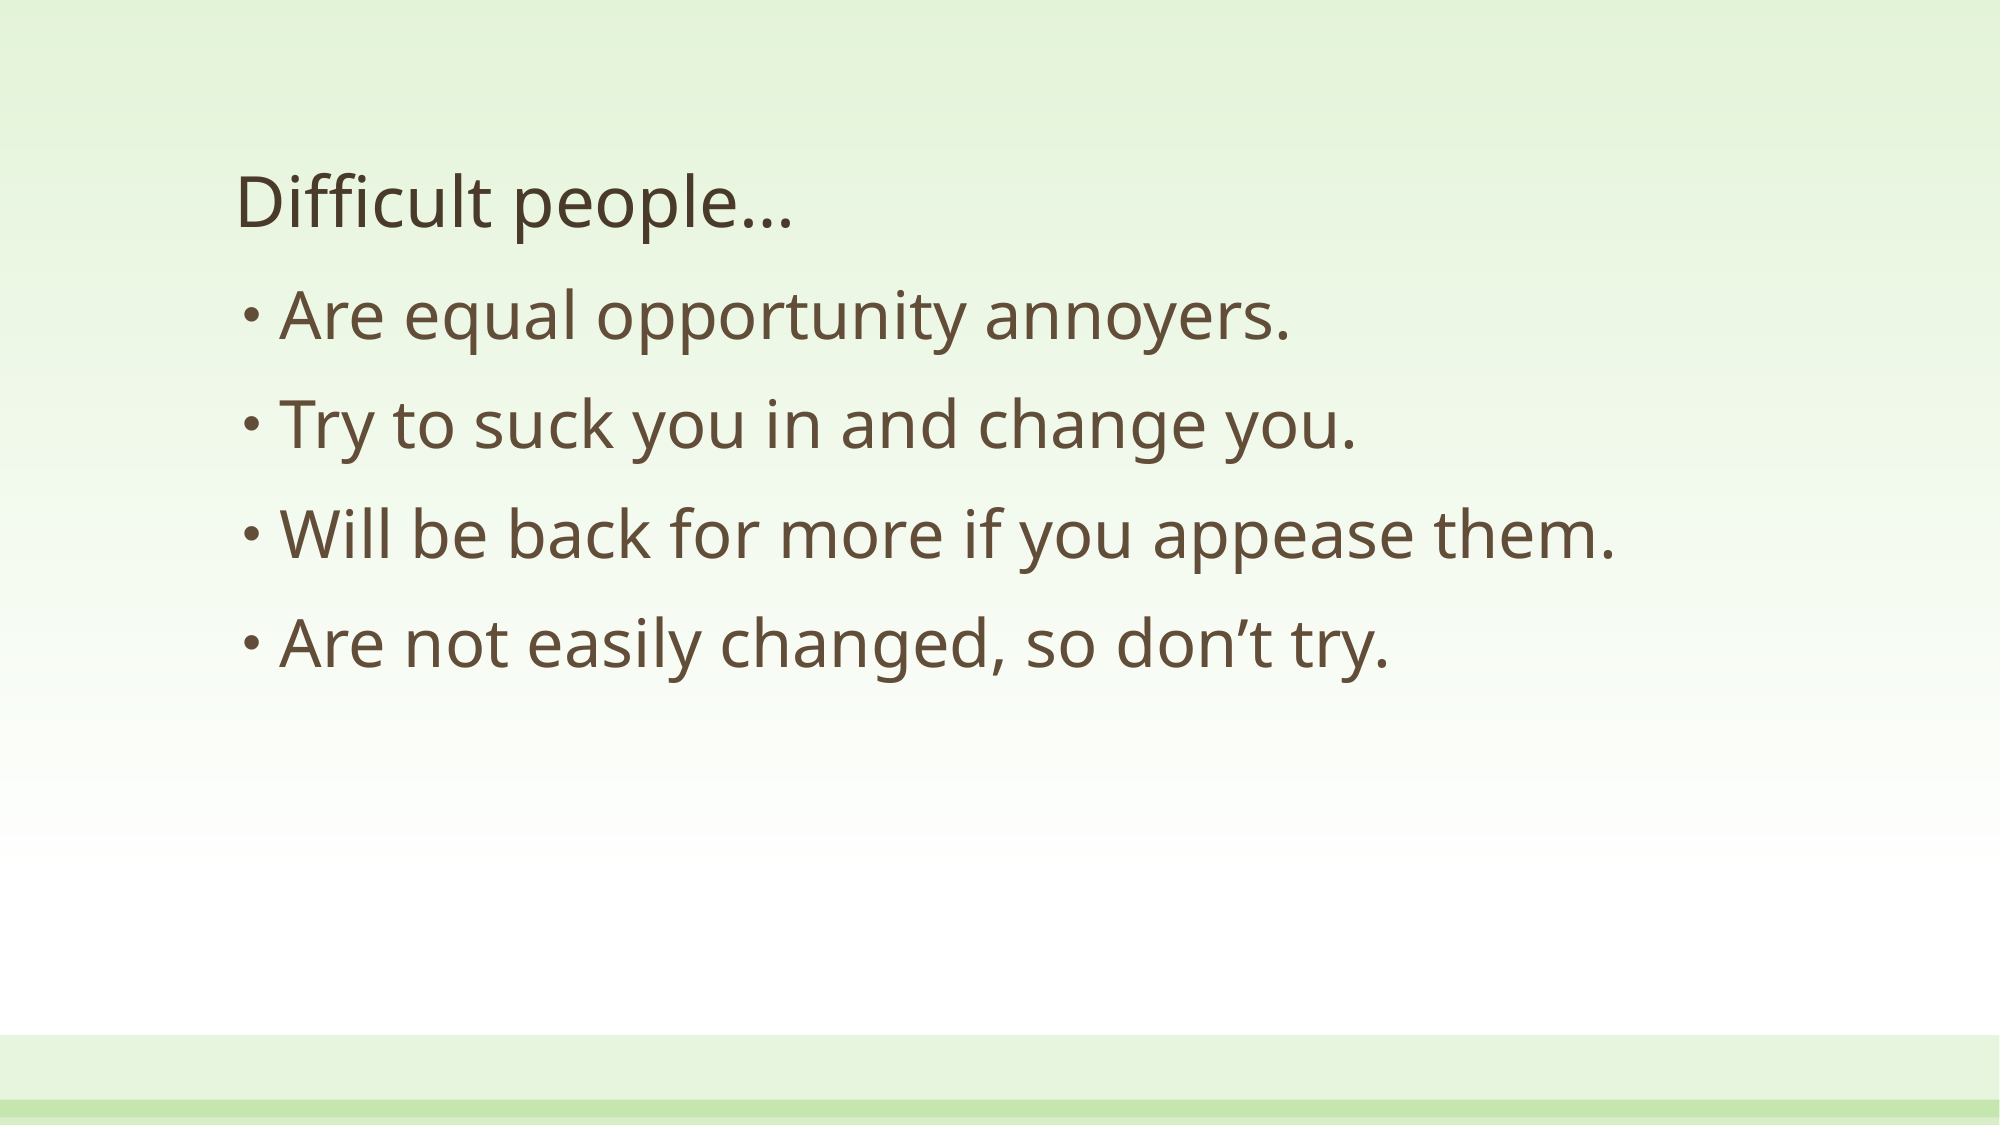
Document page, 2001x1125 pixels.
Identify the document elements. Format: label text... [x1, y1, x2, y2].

list Are equal opportunity annoyers. Try to suck you in and change you. Will be back for more if you appease them. Are not easily changed, so don’t try. [219, 274, 1780, 987]
title Difficult people… [219, 71, 1780, 251]
